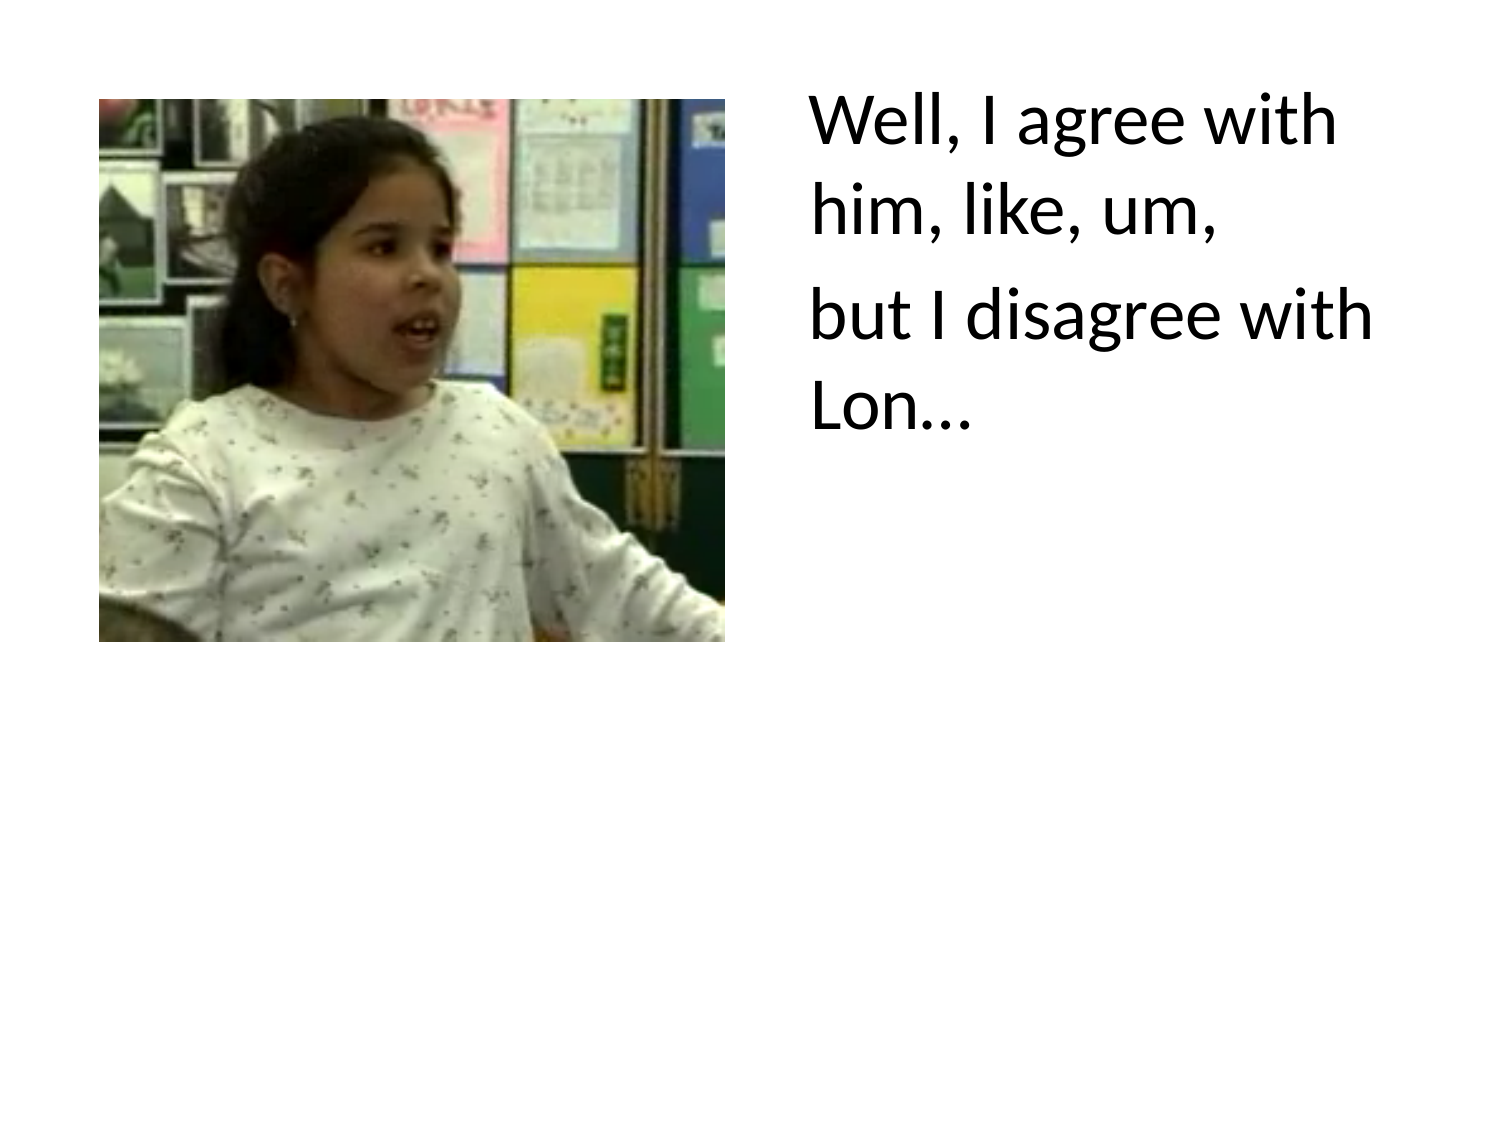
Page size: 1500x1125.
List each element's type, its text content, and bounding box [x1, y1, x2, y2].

picture [99, 99, 726, 643]
list Well, I agree with him, like, um, but I disagree with Lon… [787, 62, 1425, 716]
